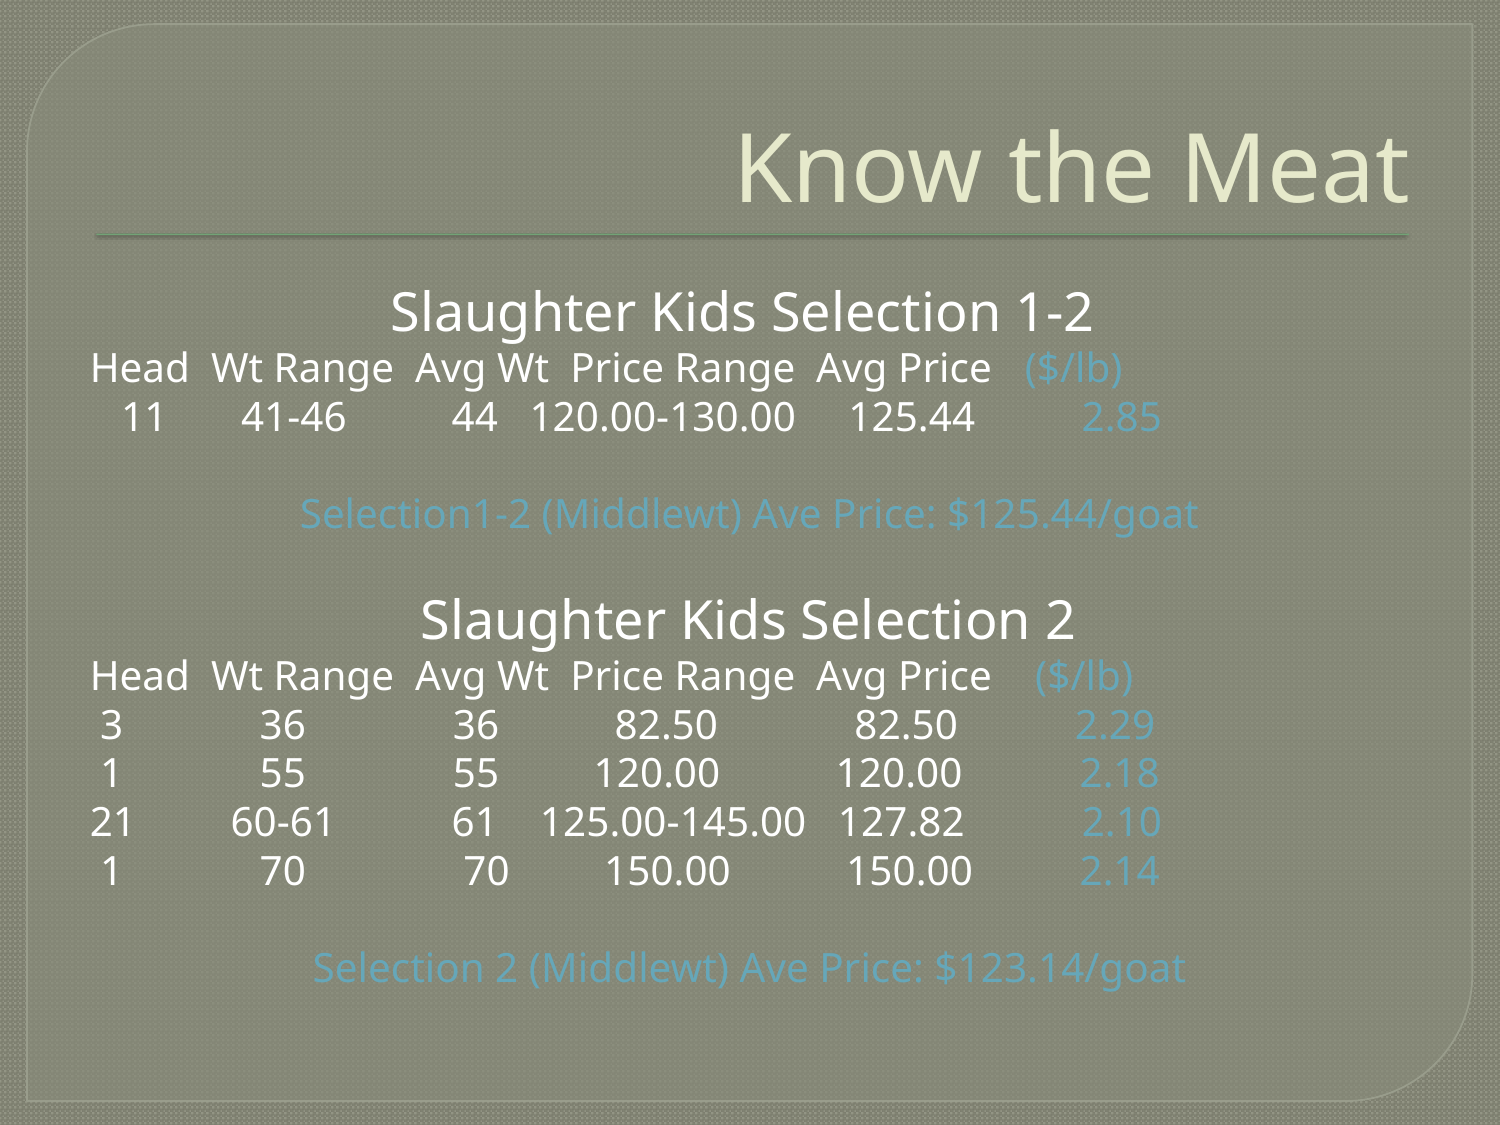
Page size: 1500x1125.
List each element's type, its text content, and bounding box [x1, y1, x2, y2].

list Slaughter Kids Selection 1-2 Head Wt Range Avg Wt Price Range Avg Price ($/lb) 11 41-46 44 120.00-130.00 125.44 2.85 Selection1-2 (Middlewt) Ave Price: $125.44/goat Slaughter Kids Selection 2 Head Wt Range Avg Wt Price Range Avg Price ($/lb) 3 36 36 82.50 82.50 2.29 1 55 55 120.00 120.00 2.18 21 60-61 61 125.00-145.00 127.82 2.10 1 70 70 150.00 150.00 2.14 Selection 2 (Middlewt) Ave Price: $123.14/goat [75, 270, 1425, 1013]
title Know the Meat [75, 41, 1425, 230]
